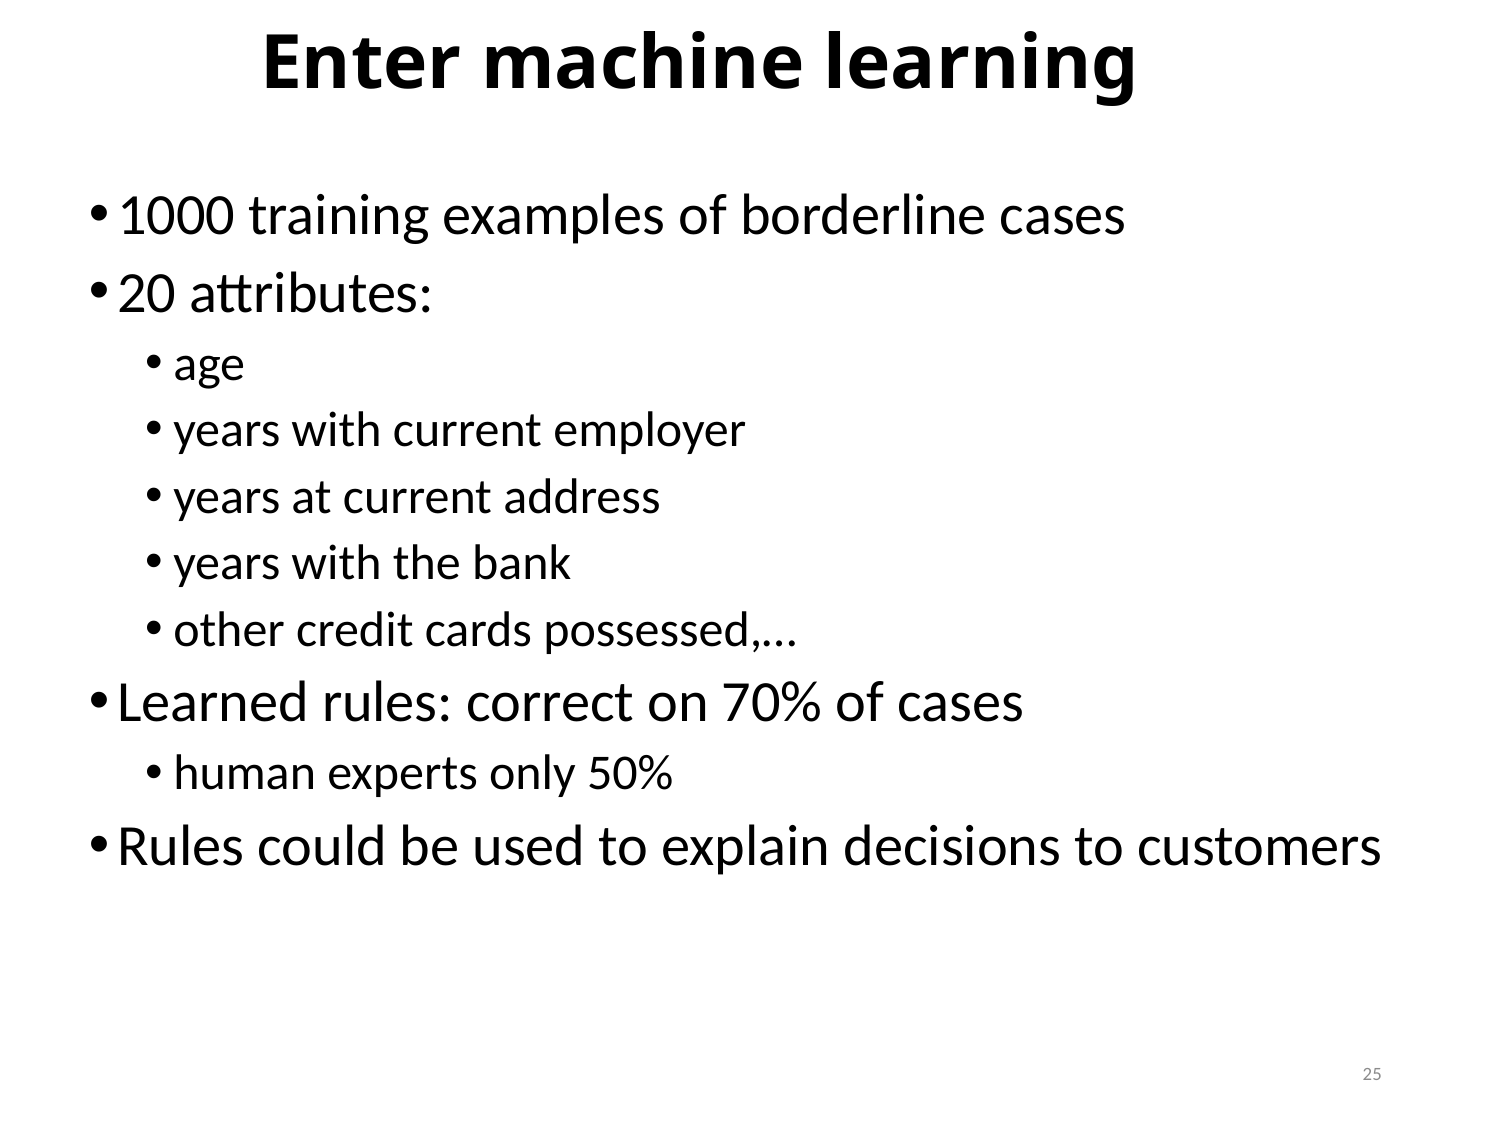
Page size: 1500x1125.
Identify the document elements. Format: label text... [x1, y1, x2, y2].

list 1000 training examples of borderline cases 20 attributes: age years with current employer years at current address years with the bank other credit cards possessed,… Learned rules: correct on 70% of cases human experts only 50% Rules could be used to explain decisions to customers [74, 177, 1424, 949]
slide_number 23 [1059, 1042, 1397, 1103]
title Enter machine learning [245, 0, 1500, 159]
